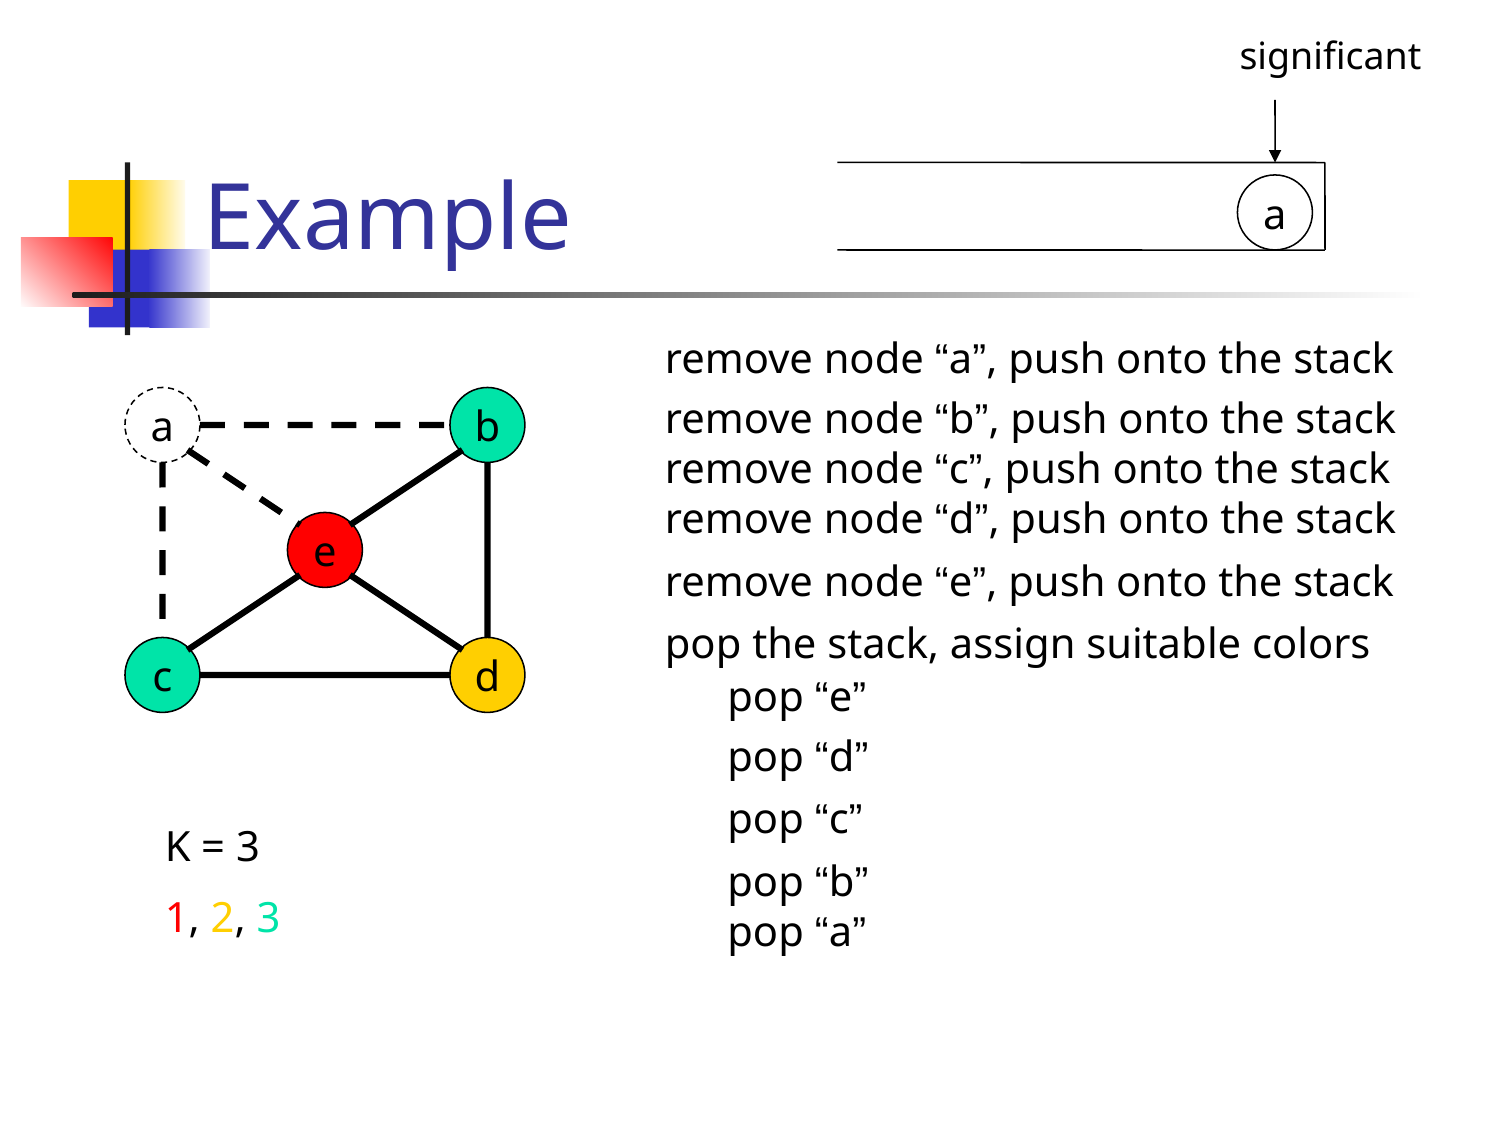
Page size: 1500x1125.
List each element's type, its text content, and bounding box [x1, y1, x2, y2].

text_box b [449, 387, 525, 463]
text_box remove node “a”, push onto the stack [650, 324, 1438, 384]
text_box a [1237, 174, 1313, 250]
text_box remove node “b”, push onto the stack [650, 384, 1438, 434]
text_box significant [1224, 24, 1438, 85]
text_box remove node “d”, push onto the stack [650, 484, 1438, 547]
text_box d [449, 637, 525, 713]
text_box c [124, 637, 200, 713]
text_box pop “d” [712, 722, 975, 784]
text_box remove node “c”, push onto the stack [650, 434, 1438, 484]
text_box a [124, 387, 200, 463]
text_box pop “b” [712, 847, 975, 897]
text_box remove node “e”, push onto the stack [650, 547, 1438, 609]
title Example [188, 35, 1468, 275]
text_box K = 3 1, 2, 3 [149, 812, 525, 949]
text_box pop “e” [712, 662, 975, 722]
text_box pop “c” [712, 784, 975, 847]
text_box e [287, 512, 363, 588]
text_box pop the stack, assign suitable colors [650, 609, 1438, 675]
text_box pop “a” [712, 897, 975, 963]
text_box [1268, 99, 1282, 163]
